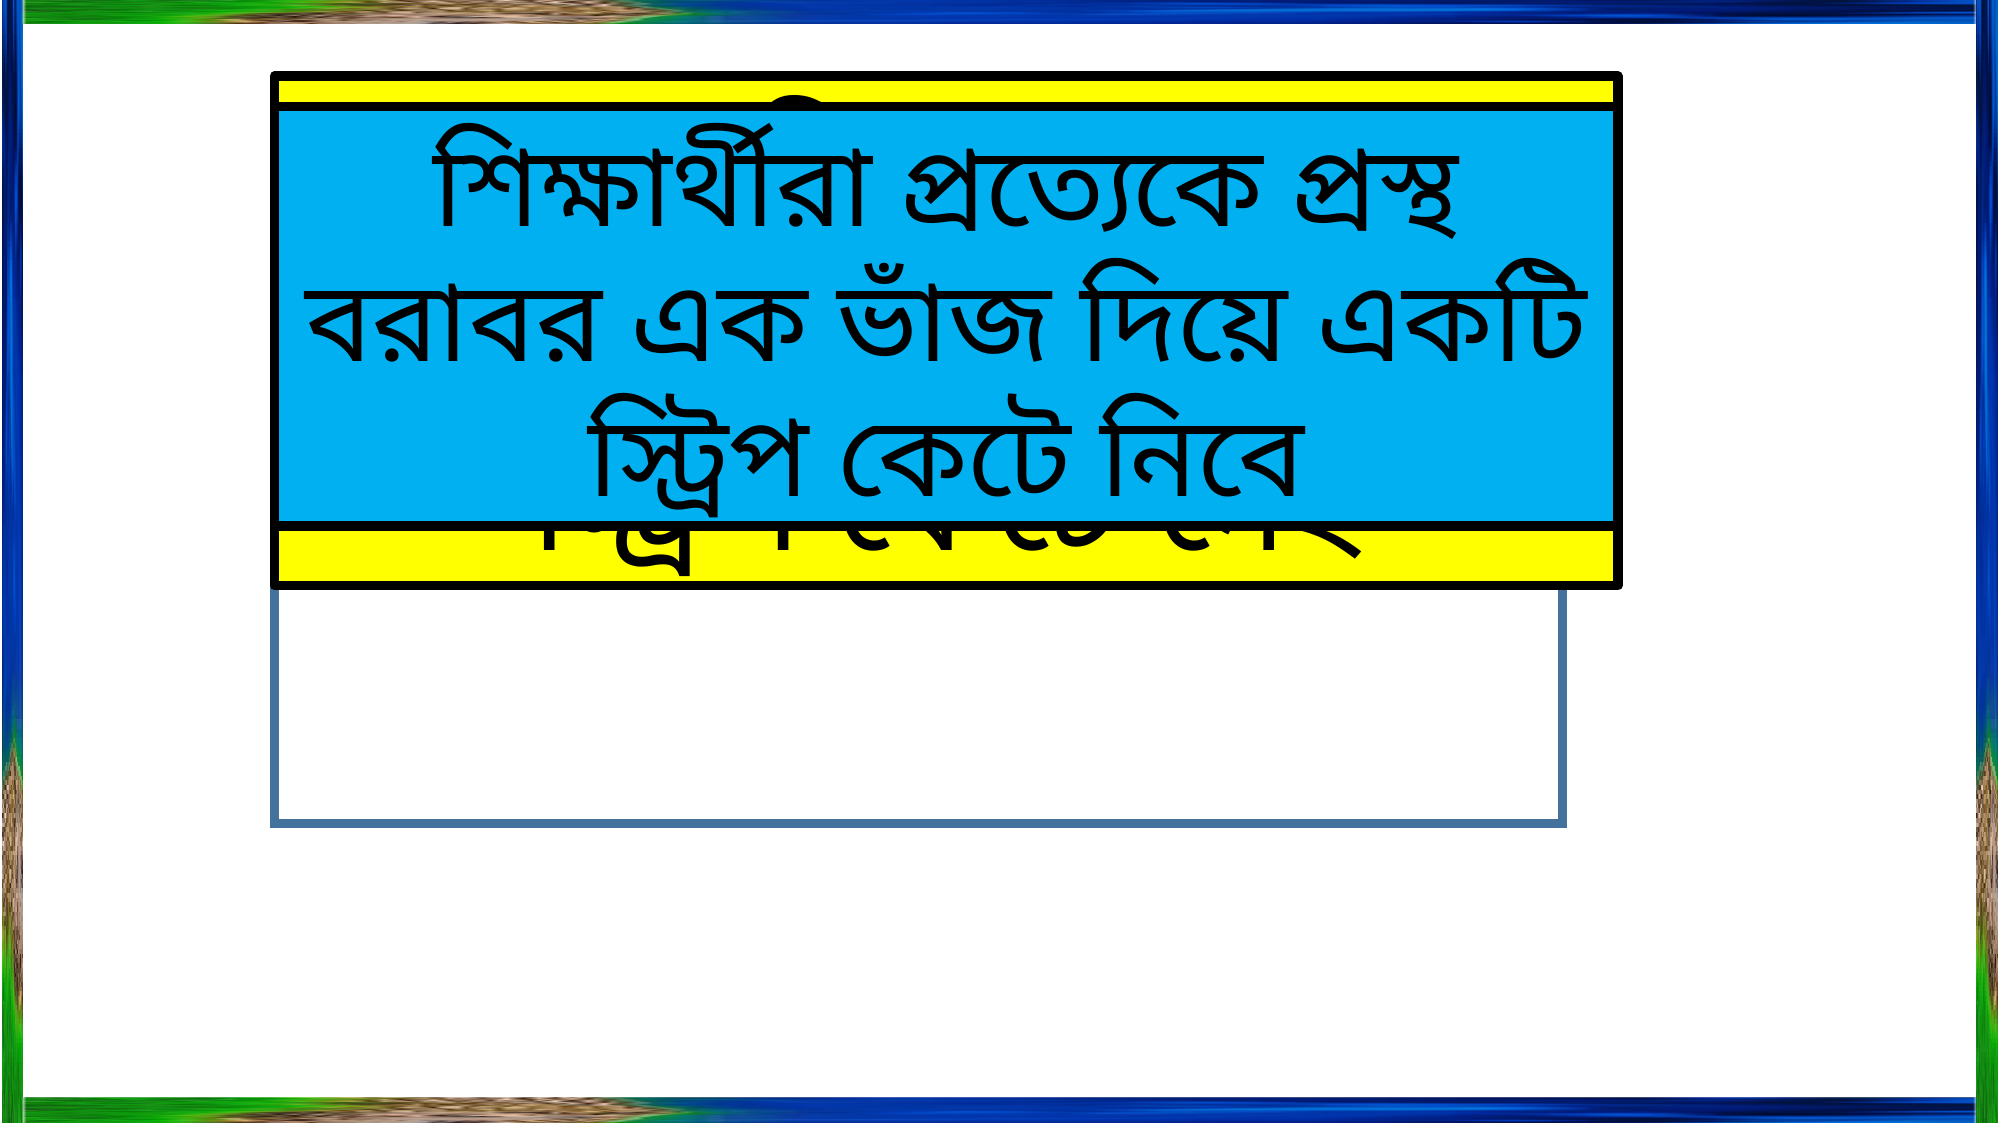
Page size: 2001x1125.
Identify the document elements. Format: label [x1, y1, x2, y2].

text_box [1, 0, 1998, 1124]
